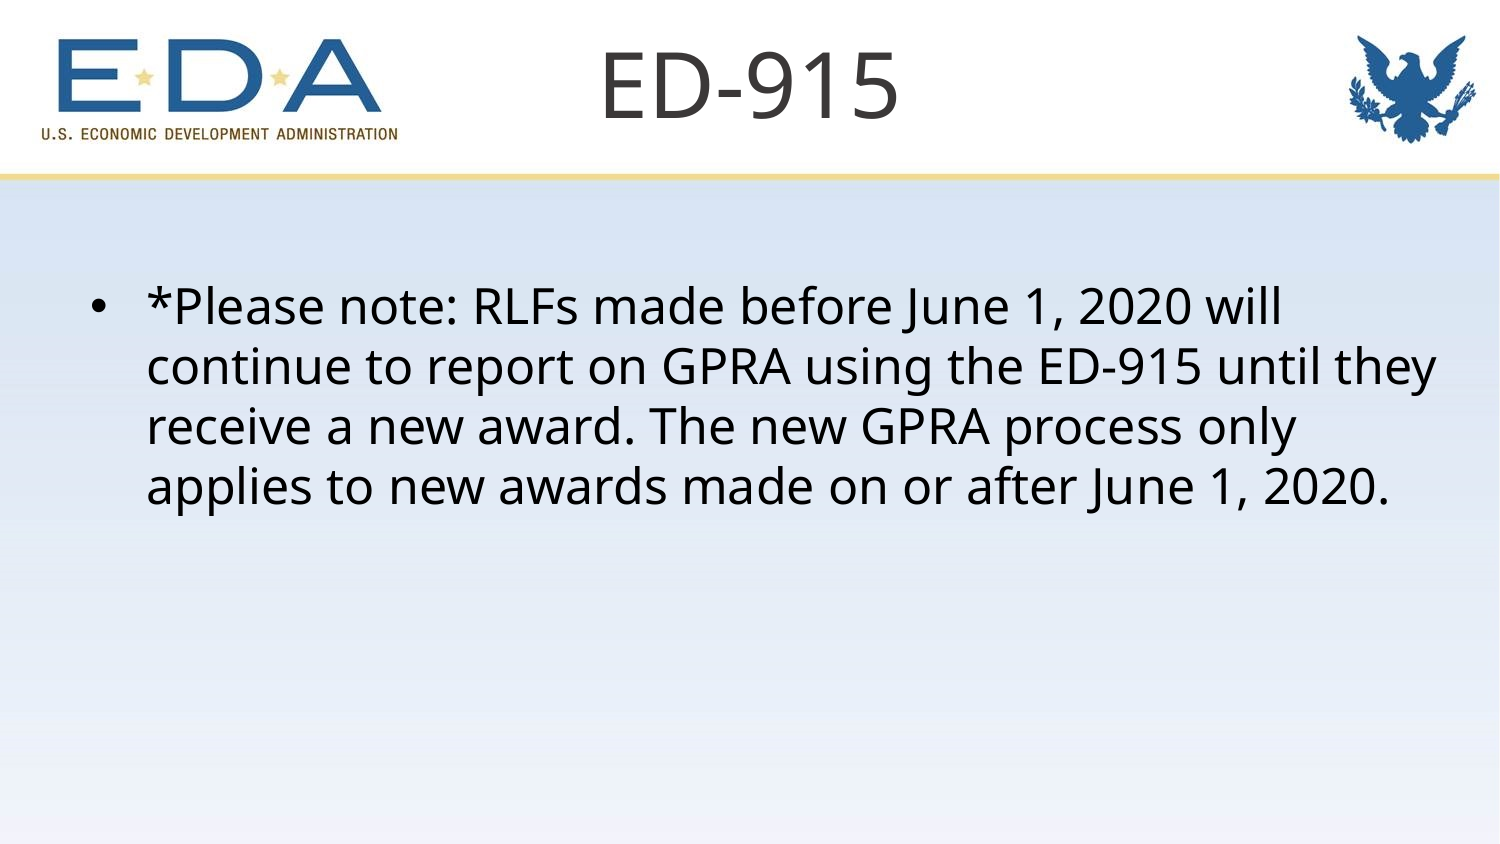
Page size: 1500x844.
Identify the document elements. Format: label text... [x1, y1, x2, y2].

title ED-915 [75, 19, 1425, 161]
picture [0, 0, 1500, 844]
list *Please note: RLFs made before June 1, 2020 will continue to report on GPRA using the ED-915 until they receive a new award. The new GPRA process only applies to new awards made on or after June 1, 2020. [75, 267, 1455, 754]
